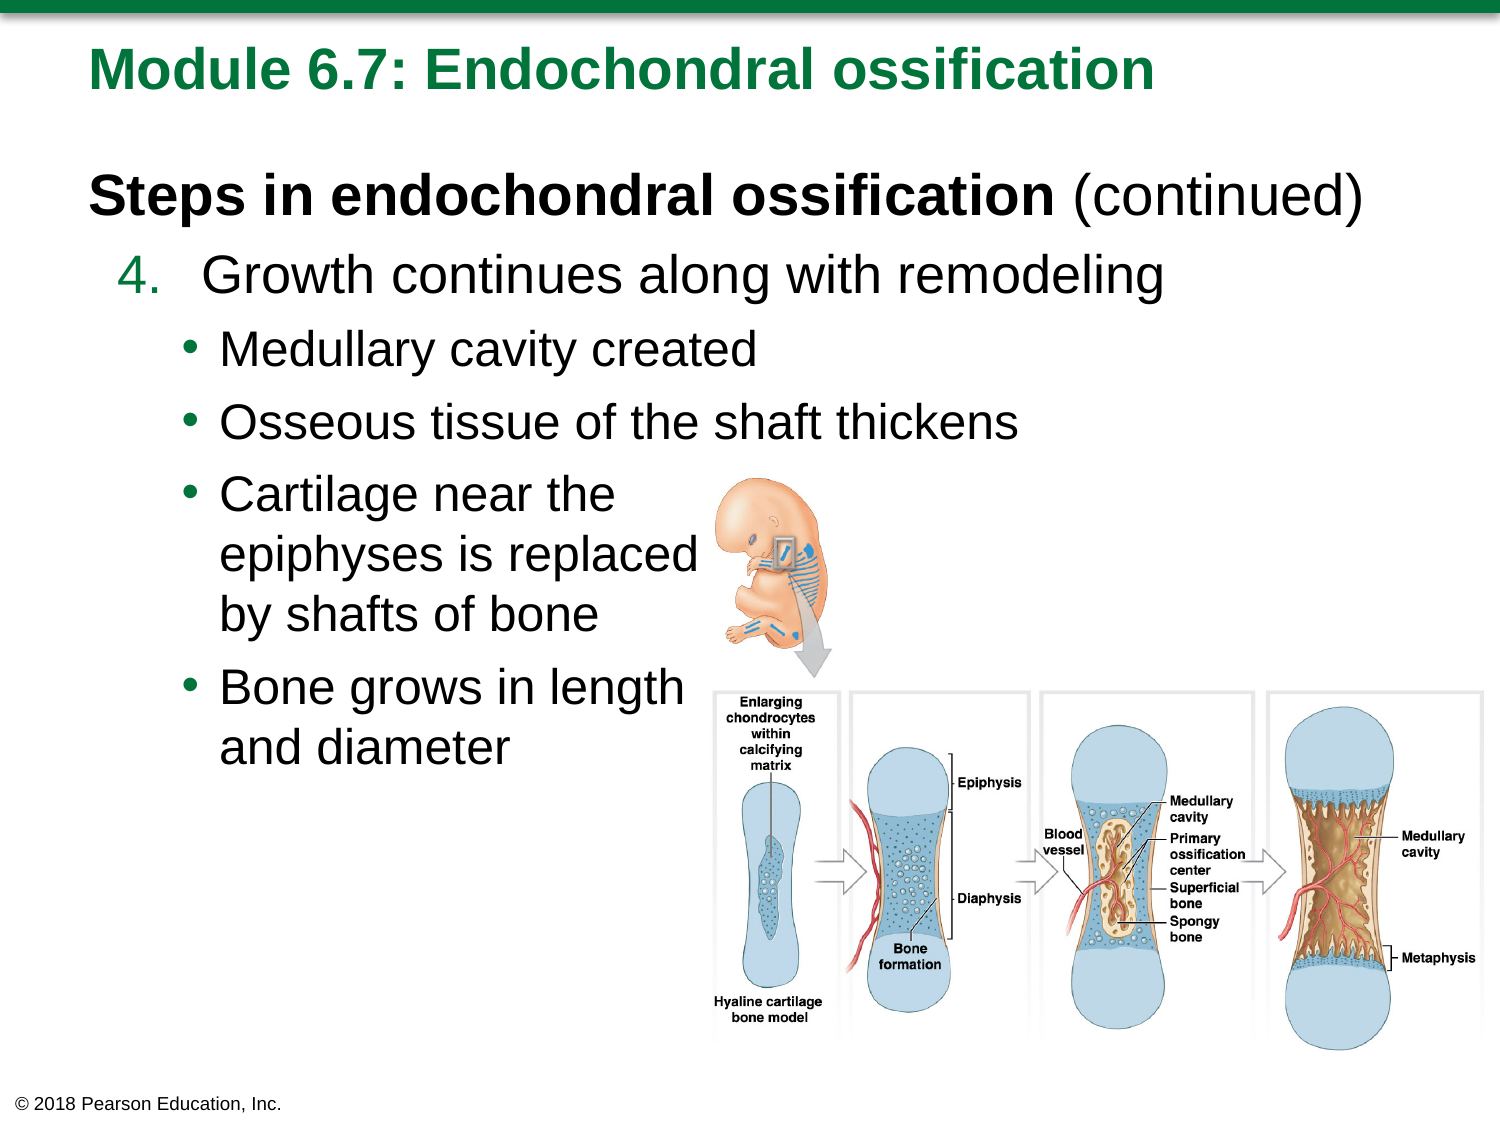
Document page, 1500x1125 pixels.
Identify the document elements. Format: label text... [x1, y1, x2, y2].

picture [709, 474, 1487, 1054]
title Module 6.7: Endochondral ossification [73, 31, 1433, 124]
footer © 2018 Pearson Education, Inc. [0, 1081, 507, 1125]
list Steps in endochondral ossification (continued) Growth continues along with remodeling Medullary cavity created Osseous tissue of the shaft thickens Cartilage near the epiphyses is replaced by shafts of bone Bone grows in length and diameter [73, 149, 1433, 1026]
